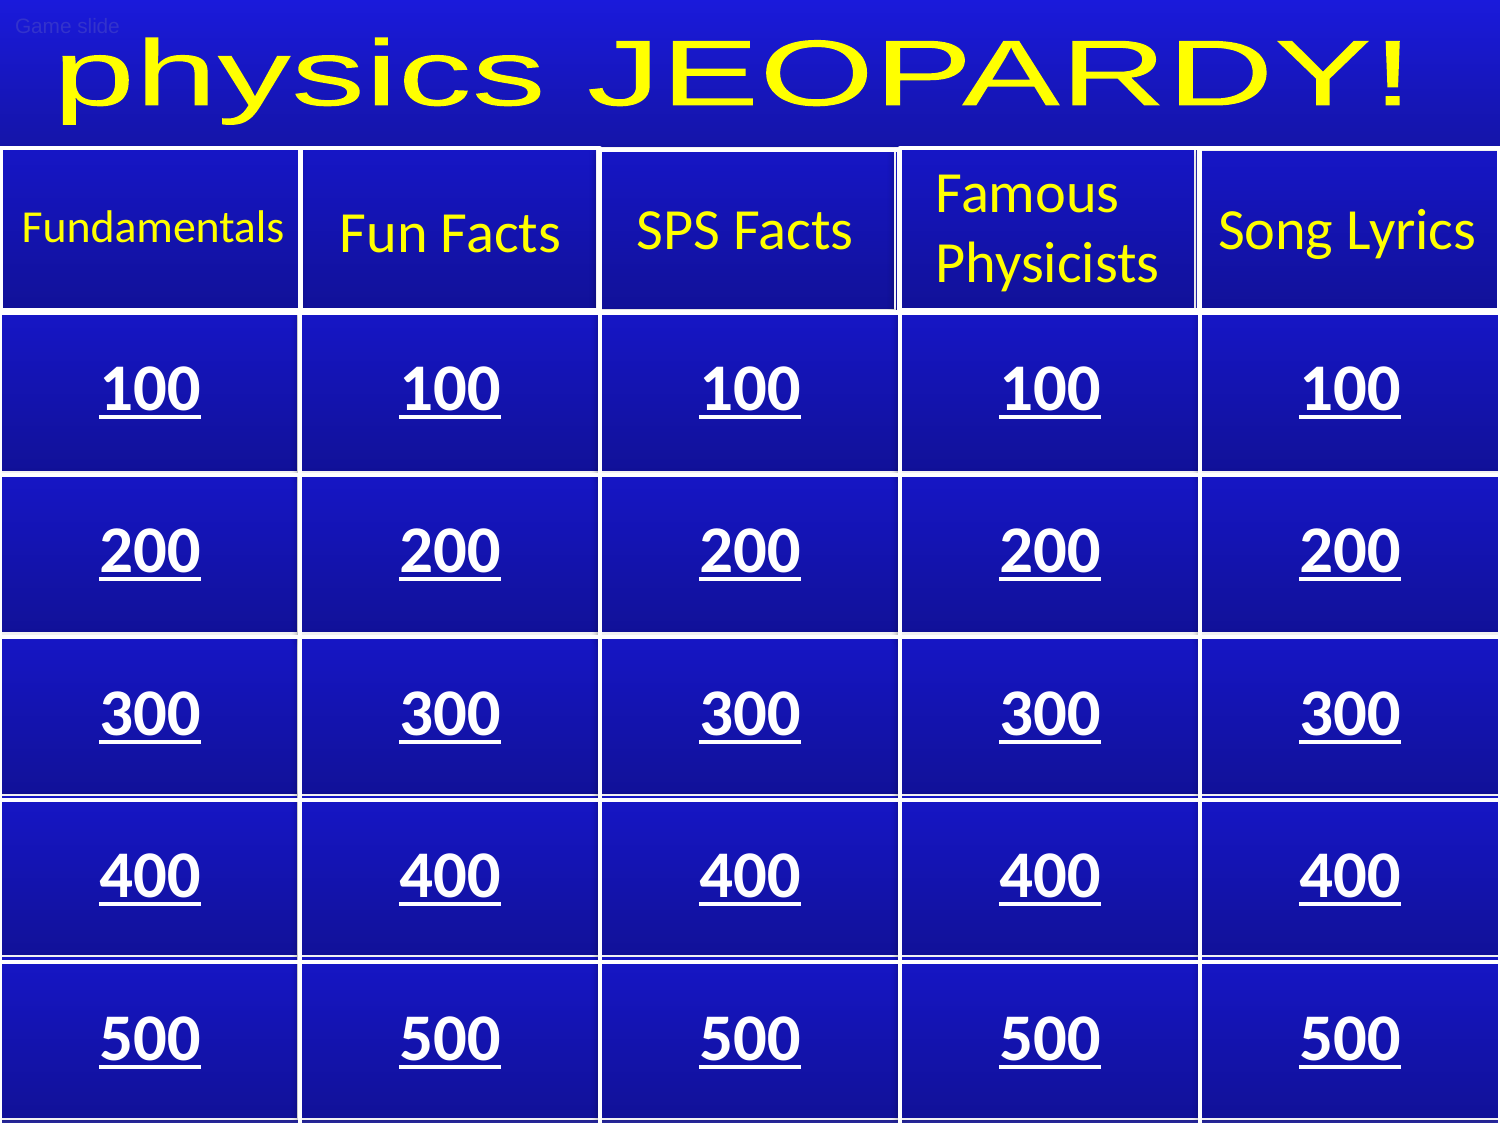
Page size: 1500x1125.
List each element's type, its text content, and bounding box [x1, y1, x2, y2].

text_box [300, 147, 600, 309]
title Game slide [0, 0, 1275, 50]
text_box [298, 310, 597, 1119]
text_box [600, 149, 900, 309]
text_box [1200, 147, 1500, 310]
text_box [598, 310, 898, 1119]
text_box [0, 310, 297, 1119]
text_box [1199, 310, 1500, 1119]
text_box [899, 310, 1198, 1119]
text_box [0, 147, 300, 309]
text_box [900, 147, 1200, 309]
text_box [0, 0, 1500, 147]
